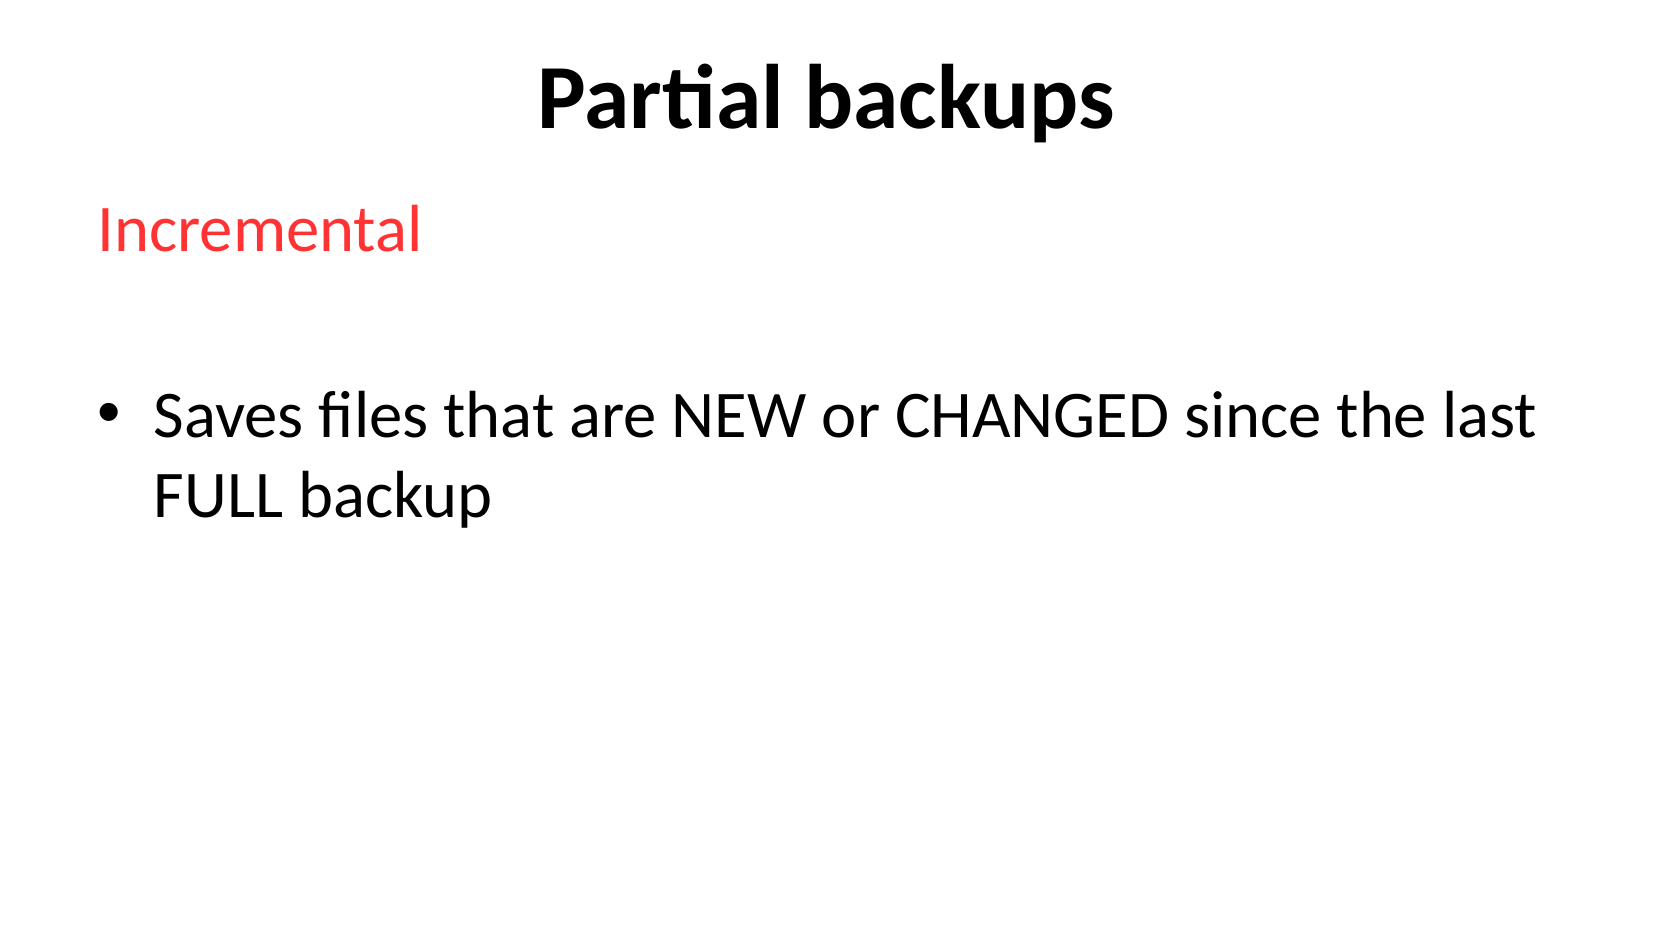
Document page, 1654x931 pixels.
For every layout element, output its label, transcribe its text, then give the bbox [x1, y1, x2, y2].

list Incremental Saves files that are NEW or CHANGED since the last FULL backup [82, 177, 1571, 857]
title Partial backups [82, 37, 1571, 148]
